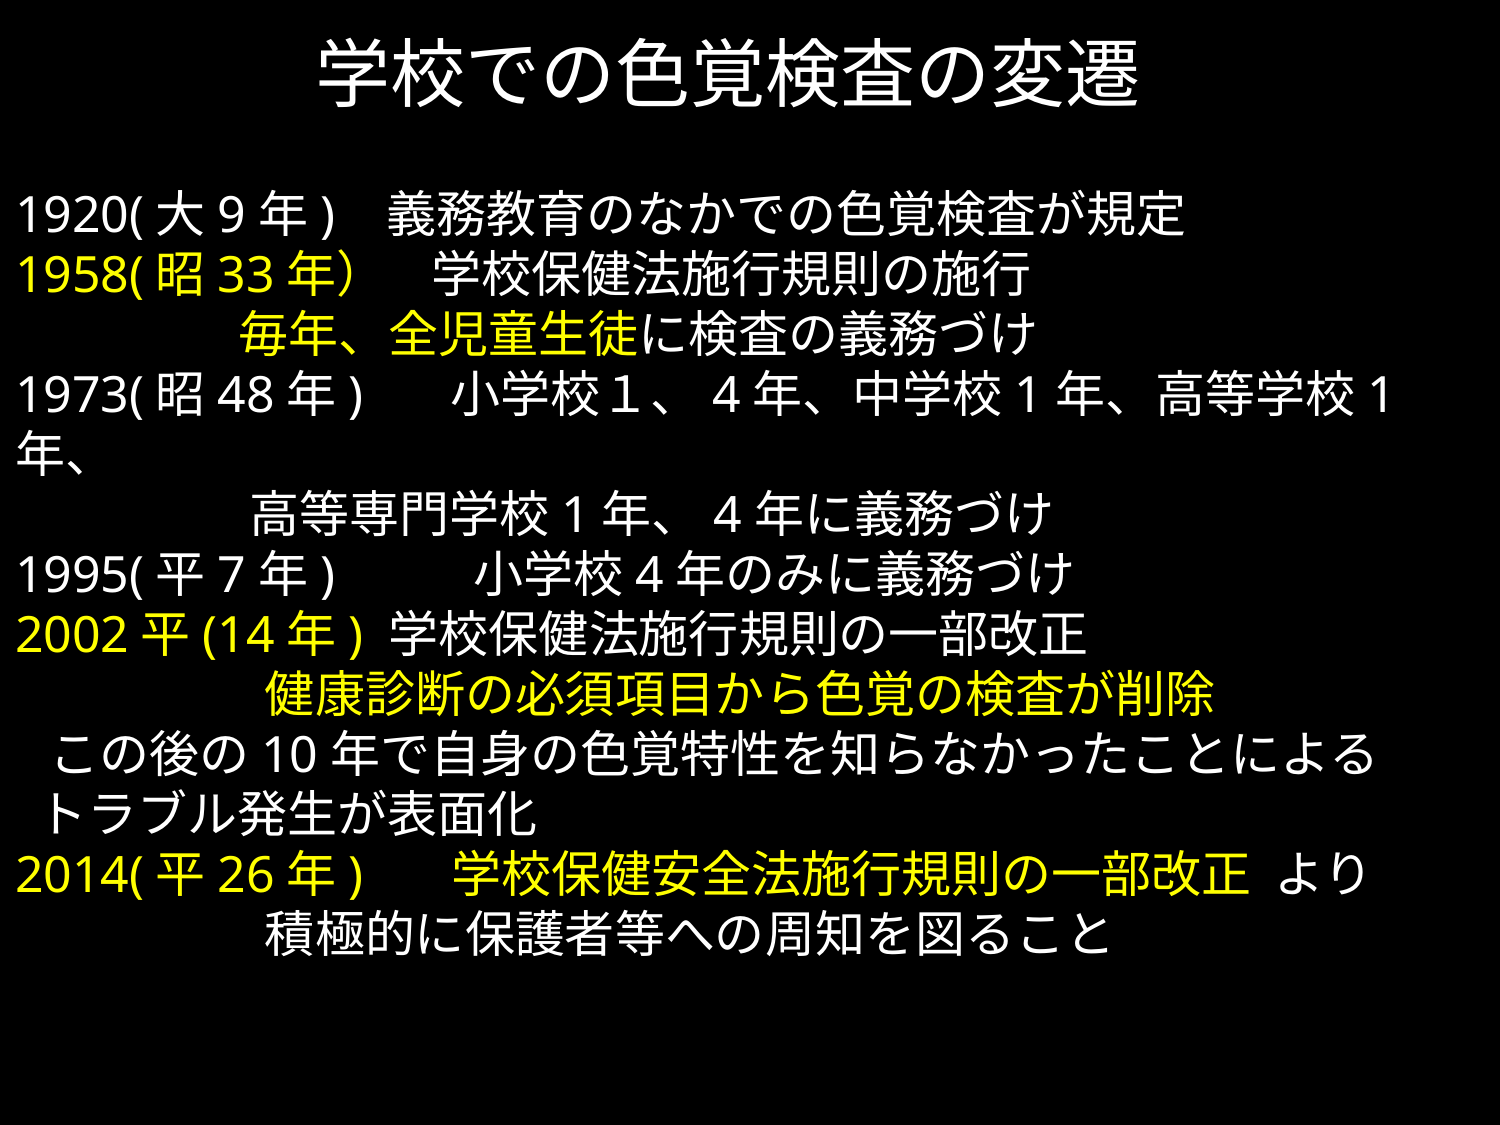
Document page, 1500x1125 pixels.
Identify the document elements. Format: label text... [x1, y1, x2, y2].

text_box 1920(大9年) 義務教育のなかでの色覚検査が規定 1958(昭33年） 学校保健法施行規則の施行 毎年、全児童生徒に検査の義務づけ 1973(昭48年) 小学校１、4年、中学校1年、高等学校1年、 高等専門学校1年、4年に義務づけ 1995(平7年) 小学校4年のみに義務づけ 2002平(14年) 学校保健法施行規則の一部改正 健康診断の必須項目から色覚の検査が削除 この後の10年で自身の色覚特性を知らなかったことによる トラブル発生が表面化 2014(平26年) 学校保健安全法施行規則の一部改正 より 積極的に保護者等への周知を図ること [0, 175, 1500, 970]
text_box 学校での色覚検査の変遷 [301, 19, 1288, 124]
